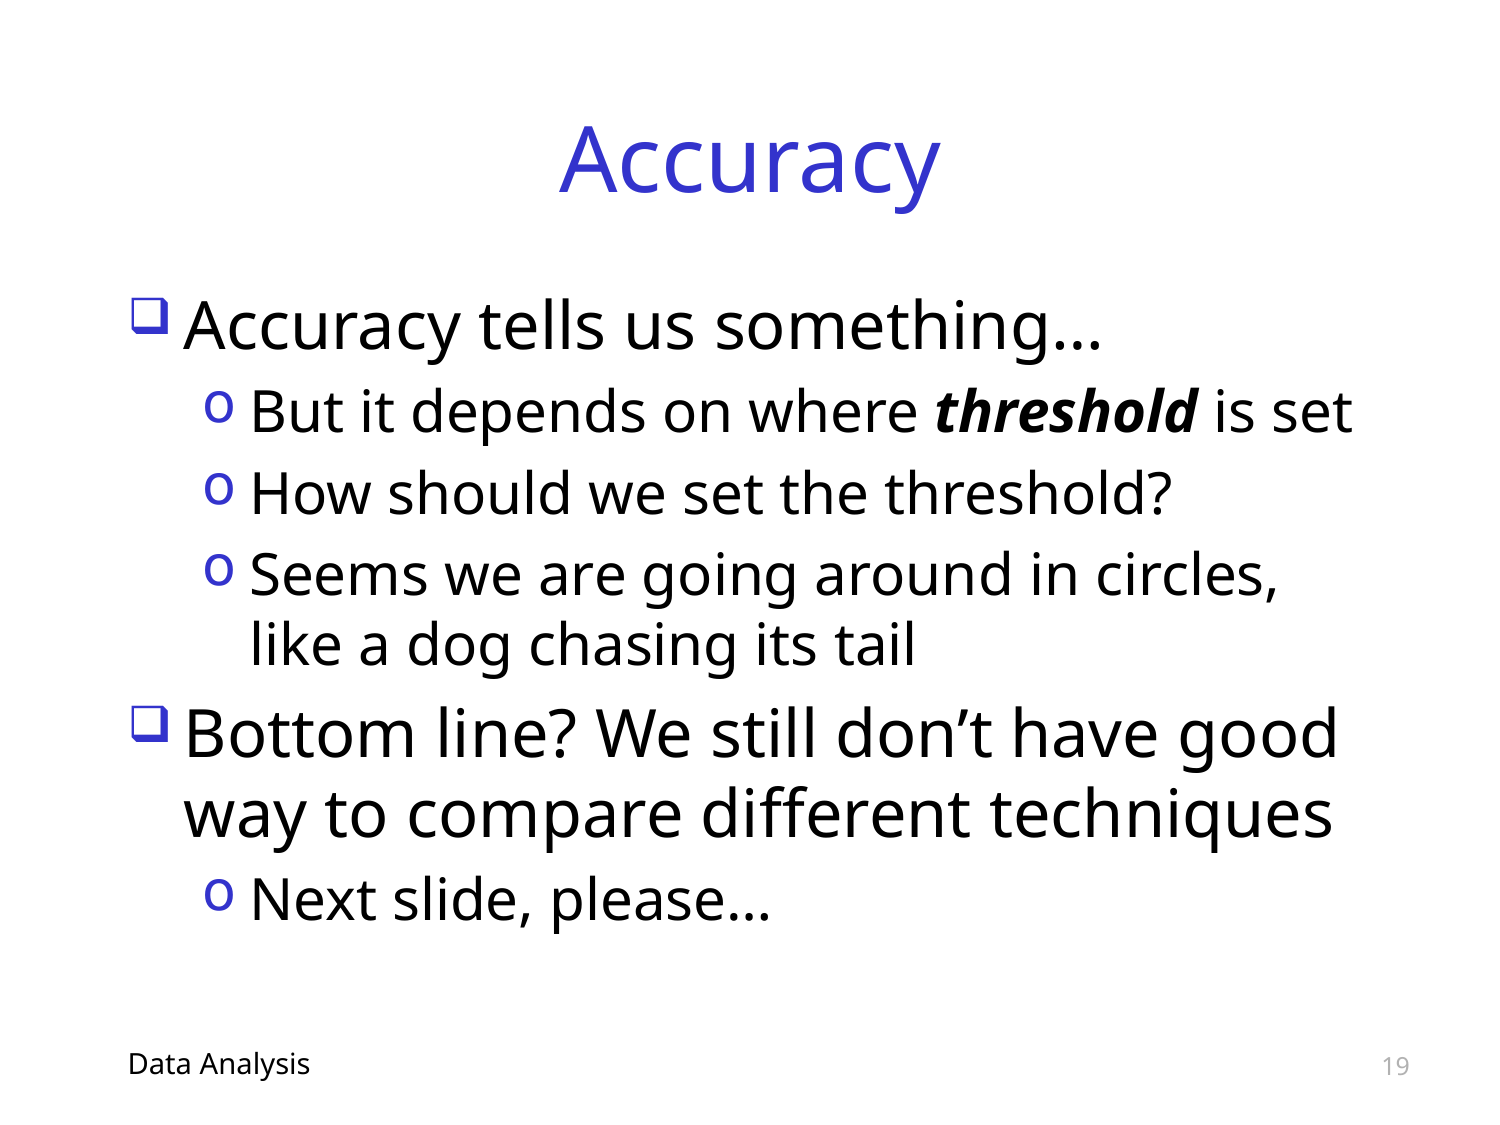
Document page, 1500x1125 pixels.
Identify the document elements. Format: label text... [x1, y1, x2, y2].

title Accuracy [112, 62, 1388, 251]
slide_number 19 [1074, 1037, 1425, 1098]
footer Data Analysis [112, 1037, 776, 1101]
list Accuracy tells us something… But it depends on where threshold is set How should we set the threshold? Seems we are going around in circles, like a dog chasing its tail Bottom line? We still don’t have good way to compare different techniques Next slide, please… [112, 274, 1388, 988]
